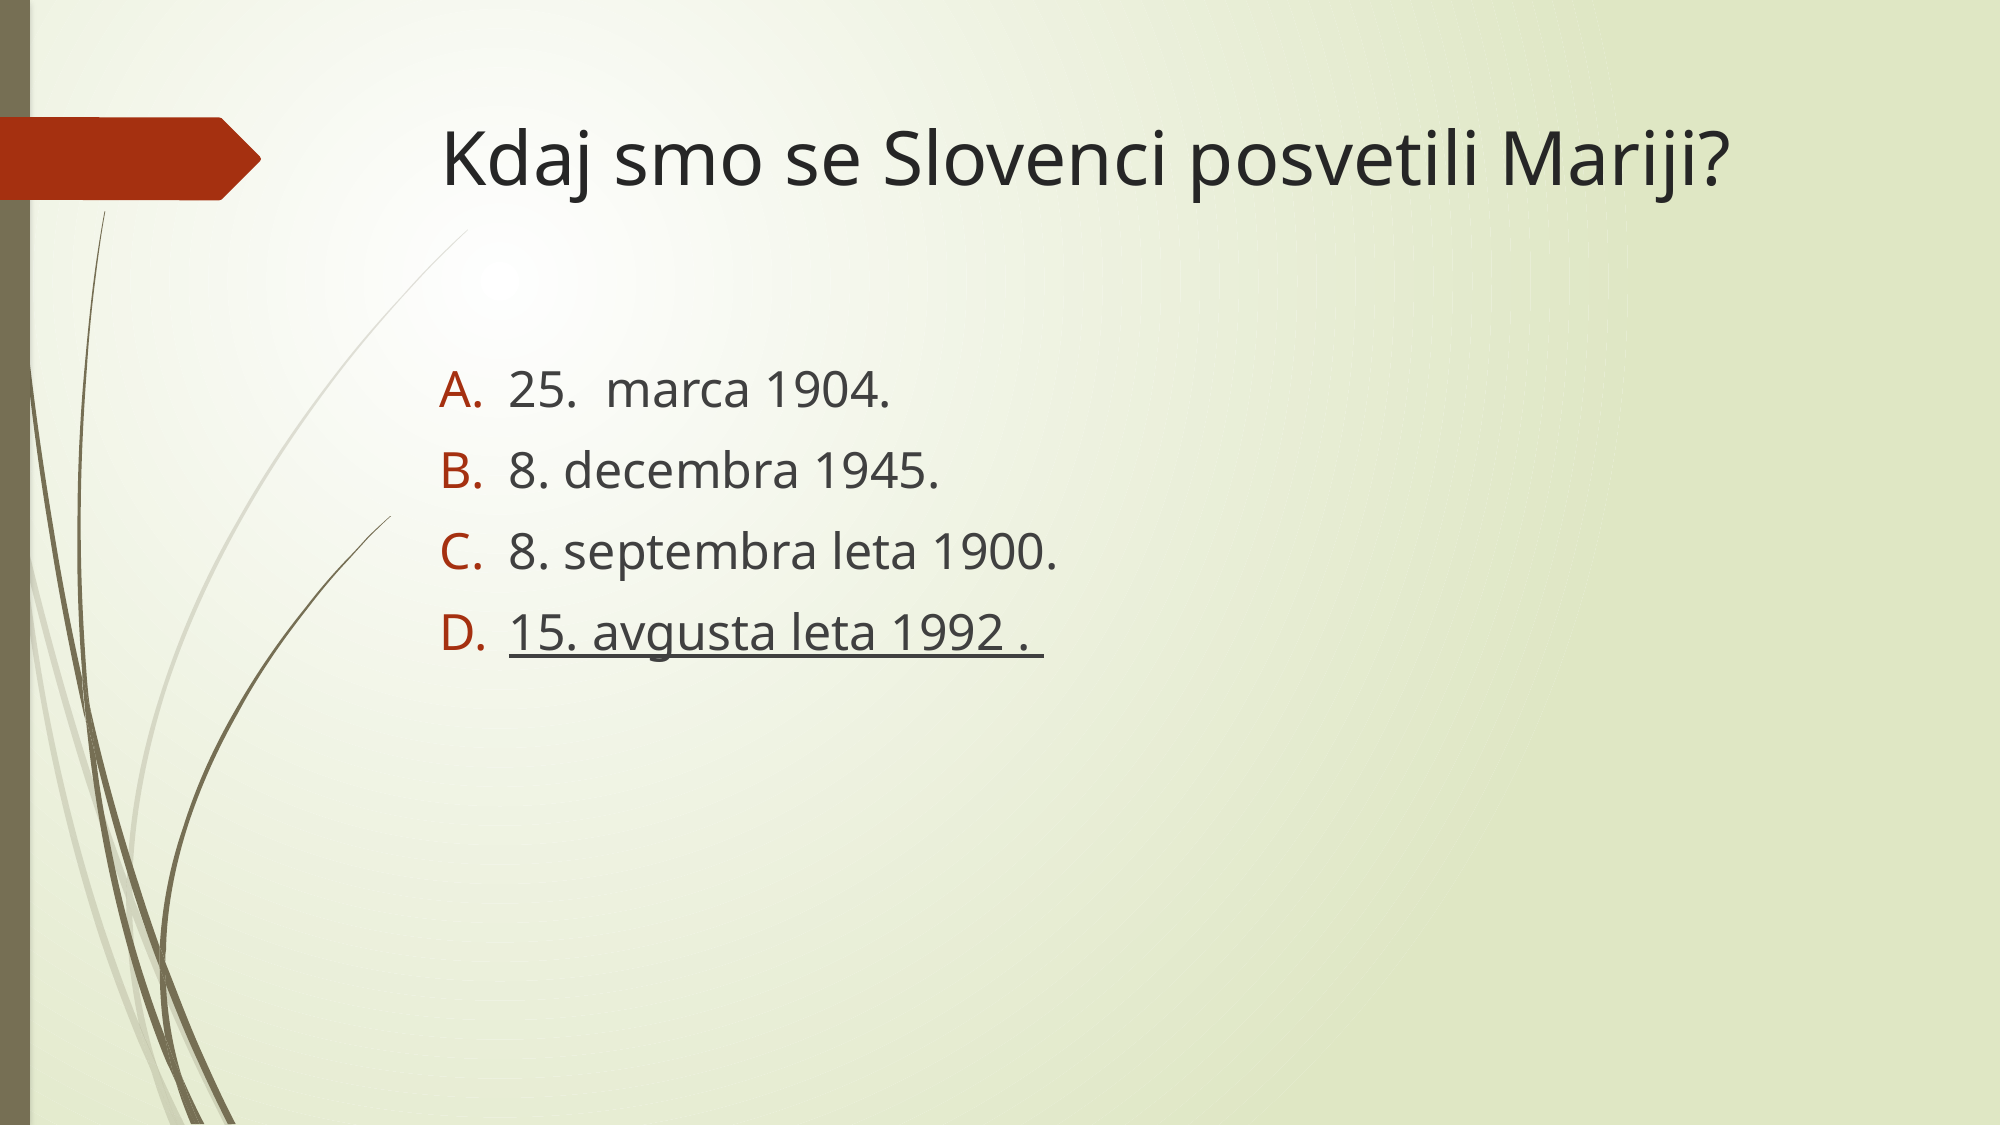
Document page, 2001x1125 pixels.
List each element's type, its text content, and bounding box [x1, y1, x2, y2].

list 25. marca 1904. 8. decembra 1945. 8. septembra leta 1900. 15. avgusta leta 1992 . [424, 350, 1888, 970]
title Kdaj smo se Slovenci posvetili Mariji? [425, 102, 1888, 313]
